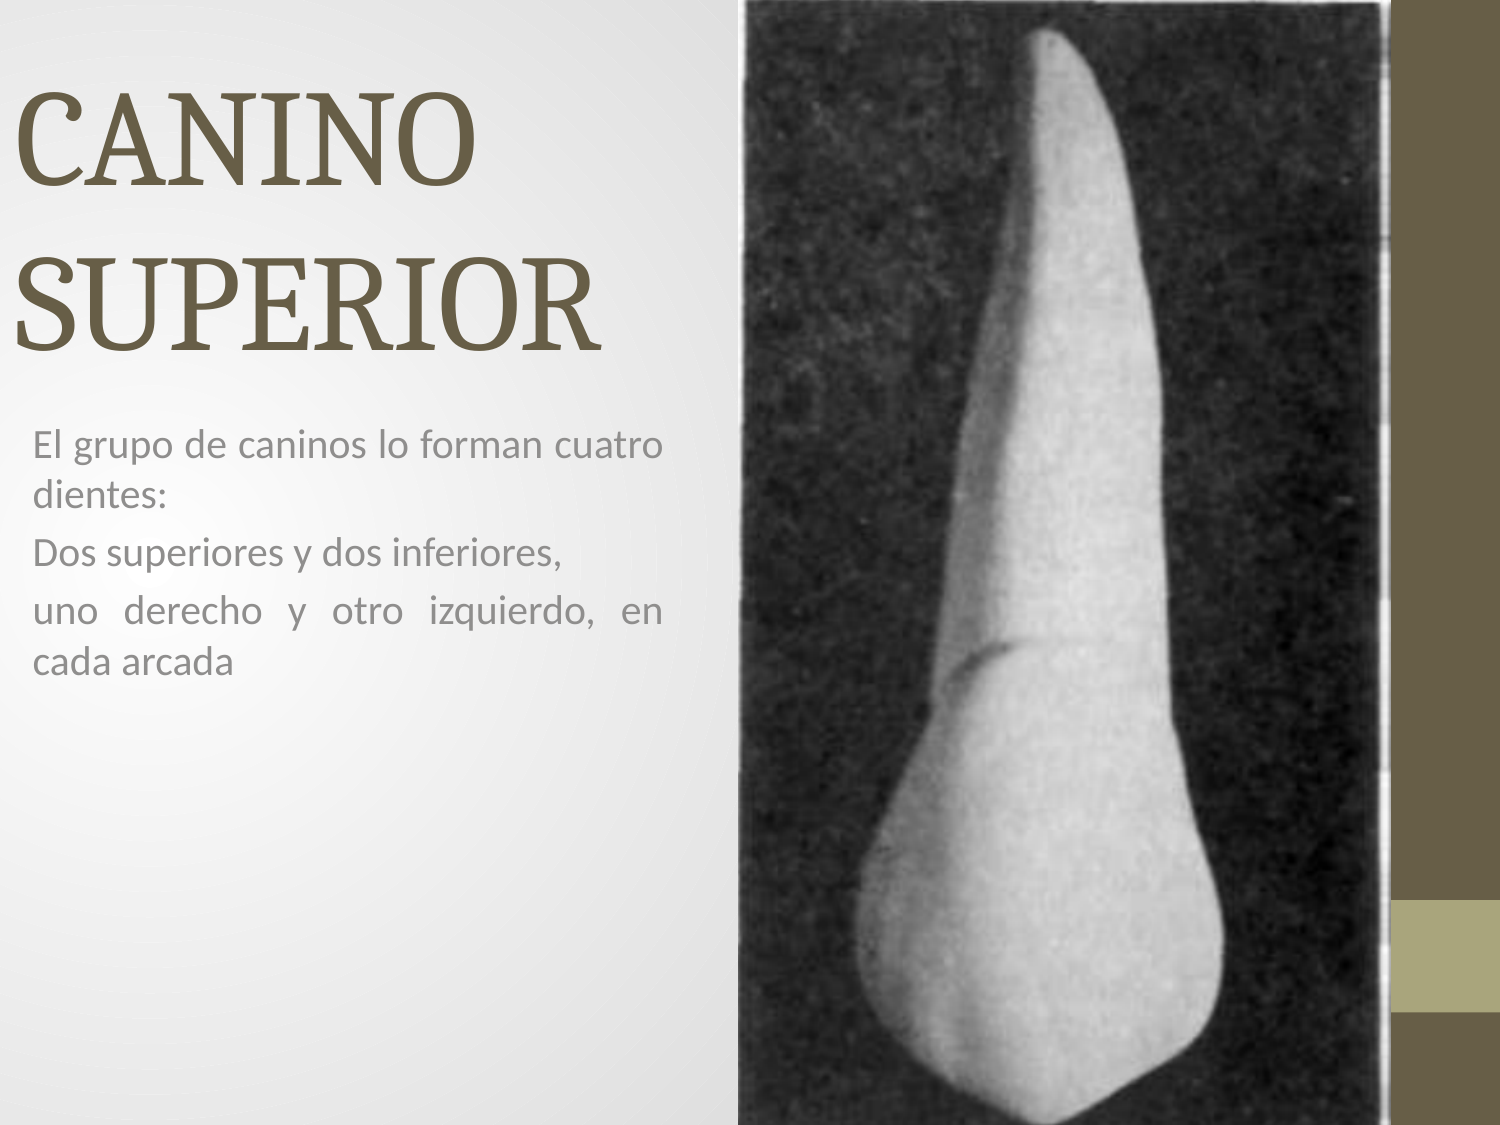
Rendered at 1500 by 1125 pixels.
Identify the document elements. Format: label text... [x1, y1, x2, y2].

title CANINO SUPERIOR [0, 54, 734, 386]
picture [737, 0, 1391, 1125]
subtitle El grupo de caninos lo forman cuatro dientes: Dos superiores y dos inferiores, uno derecho y otro izquierdo, en cada arcada [17, 408, 680, 840]
